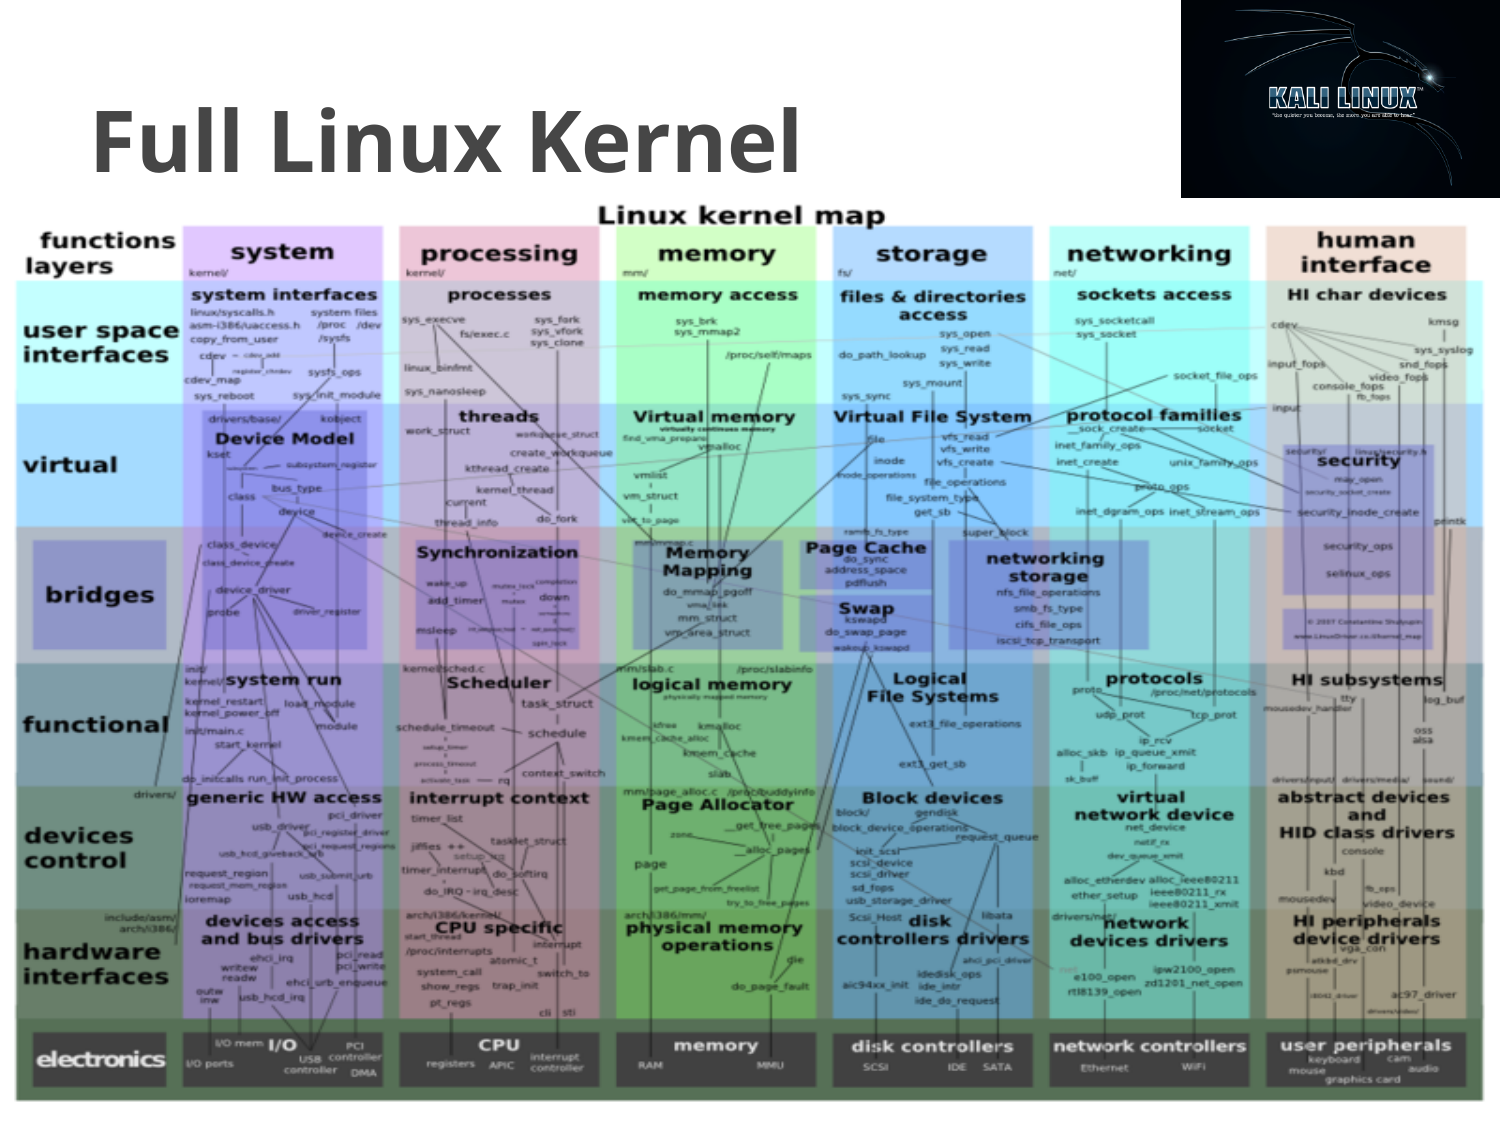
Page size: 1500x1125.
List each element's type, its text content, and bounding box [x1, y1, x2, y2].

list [0, 199, 1500, 1125]
title Full Linux Kernel [75, 45, 1175, 199]
picture [1181, 0, 1500, 198]
